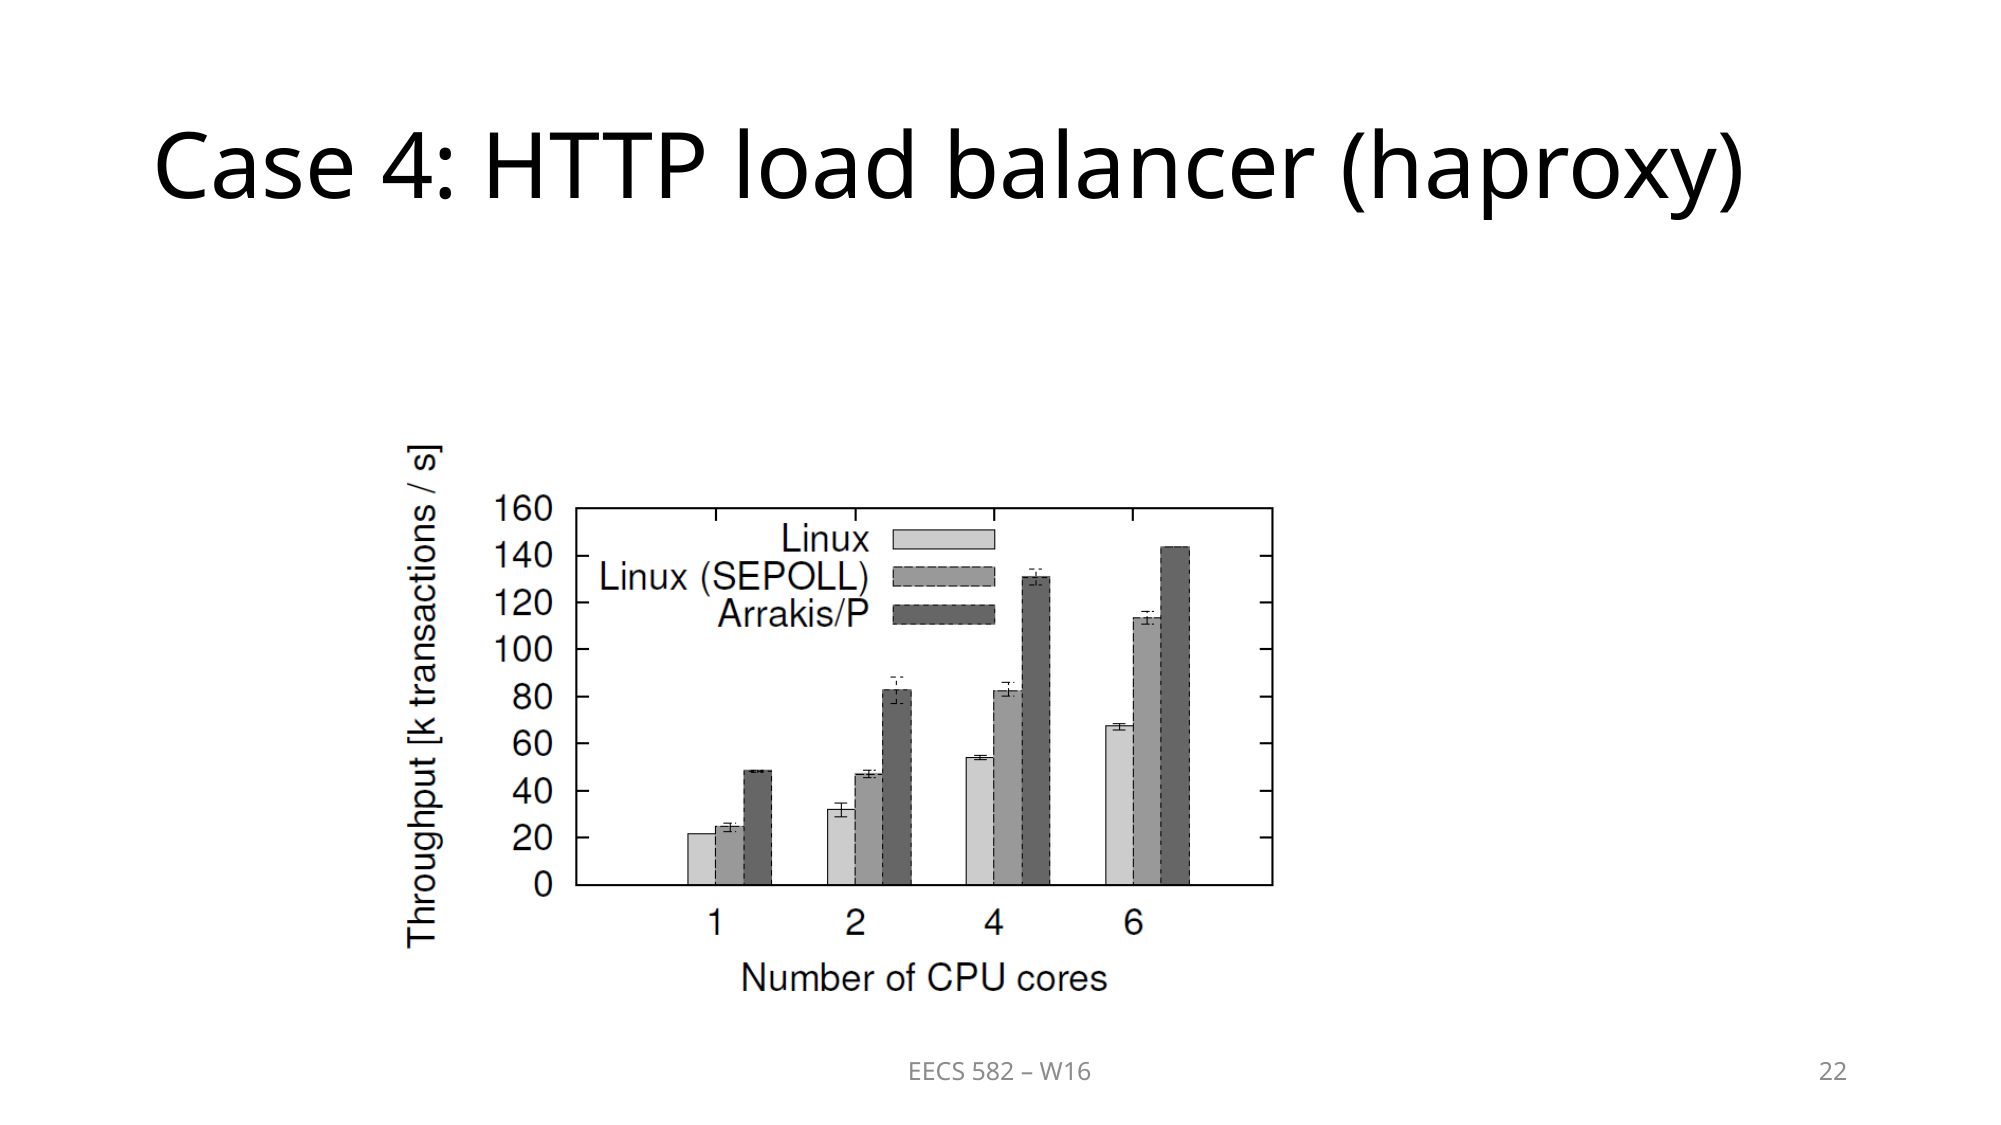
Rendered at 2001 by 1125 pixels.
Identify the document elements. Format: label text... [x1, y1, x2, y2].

title Case 4: HTTP load balancer (haproxy) [137, 59, 1863, 278]
footer EECS 582 – W16 [662, 1042, 1338, 1103]
picture [387, 432, 1300, 1009]
slide_number 22 [1412, 1042, 1863, 1103]
